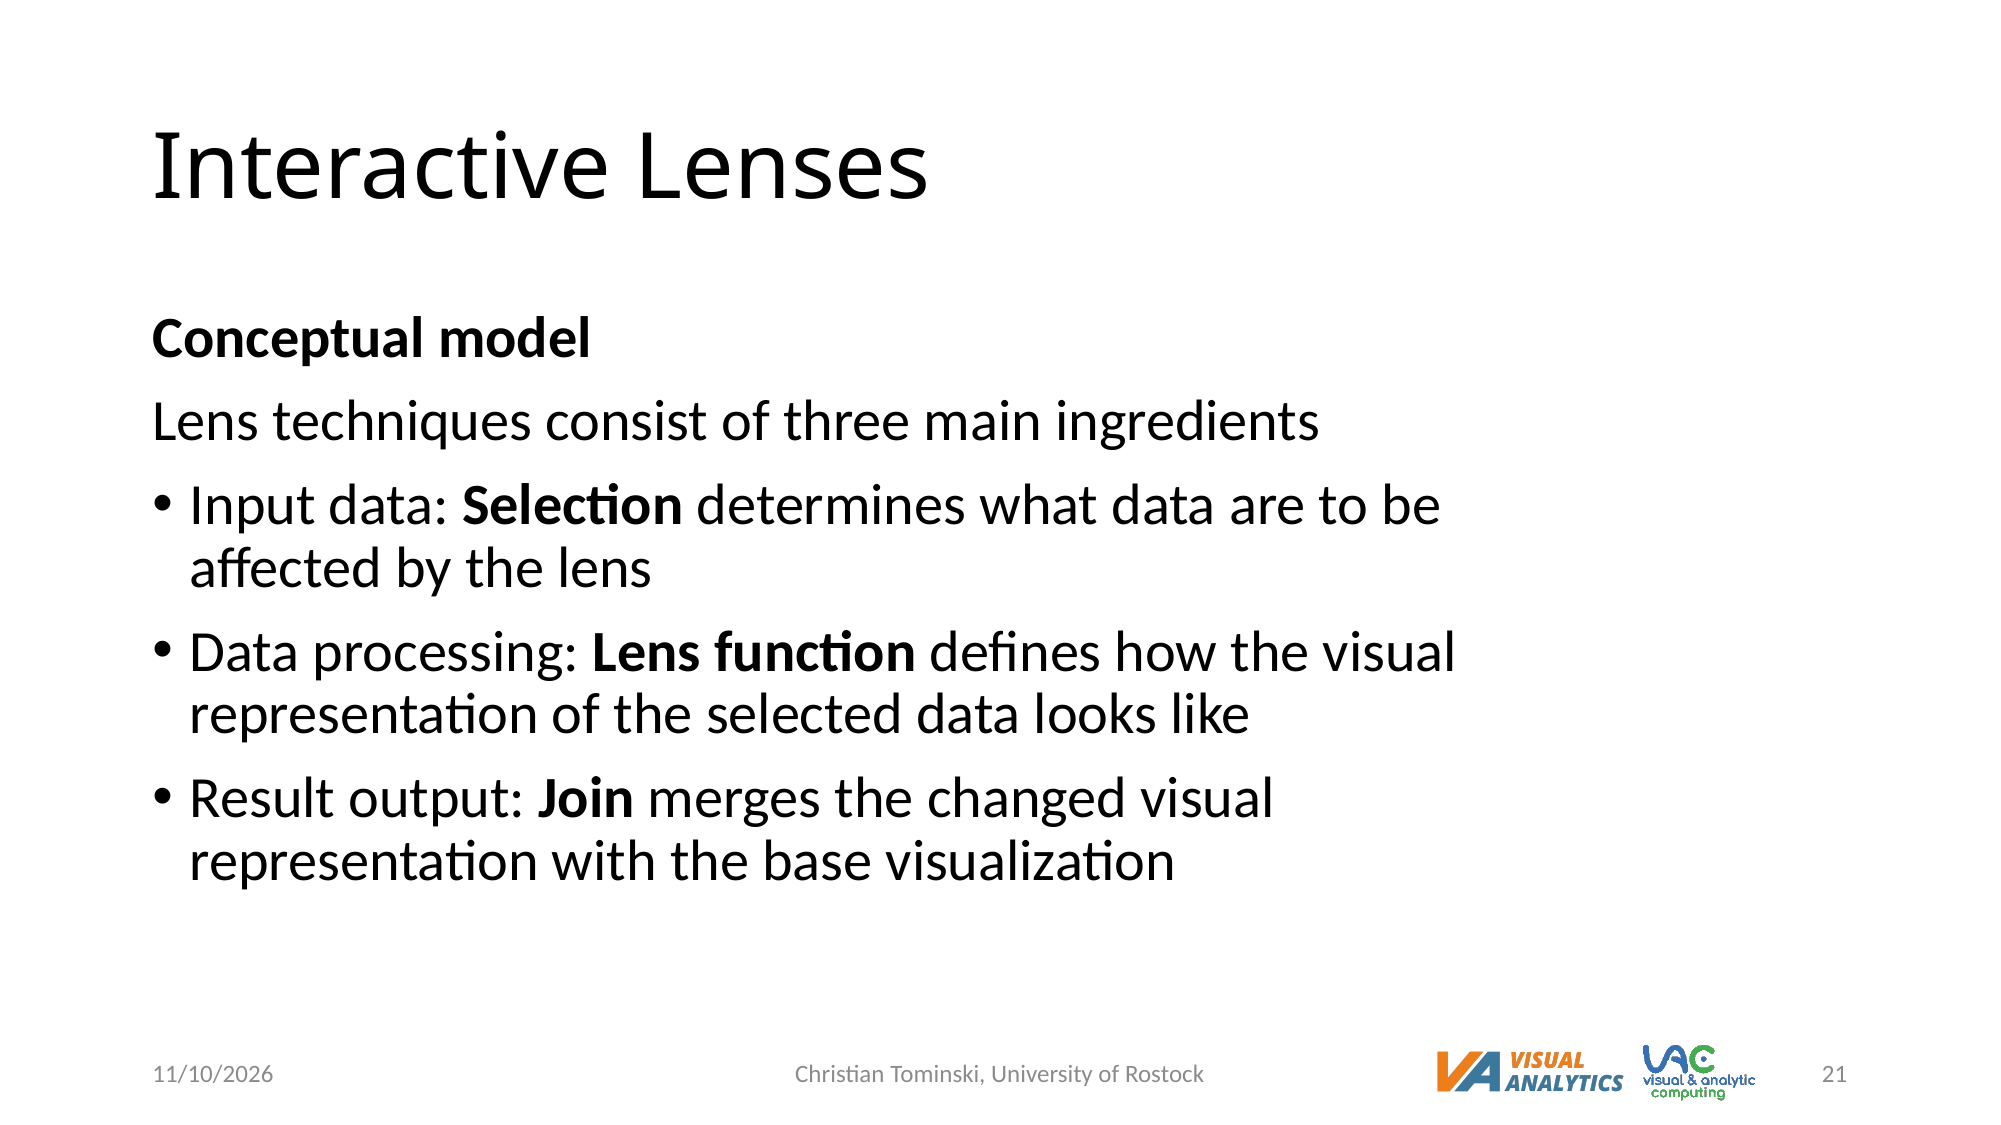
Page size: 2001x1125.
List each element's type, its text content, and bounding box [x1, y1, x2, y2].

slide_number 21 [1412, 1042, 1863, 1103]
title Interactive Lenses [137, 59, 1863, 278]
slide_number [137, 1042, 588, 1103]
footer Christian Tominski, University of Rostock [662, 1042, 1338, 1103]
list Conceptual model Lens techniques consist of three main ingredients Input data: Selection determines what data are to be affected by the lens Data processing: Lens function defines how the visual representation of the selected data looks like Result output: Join merges the changed visual representation with the base visualization [137, 299, 1490, 1014]
